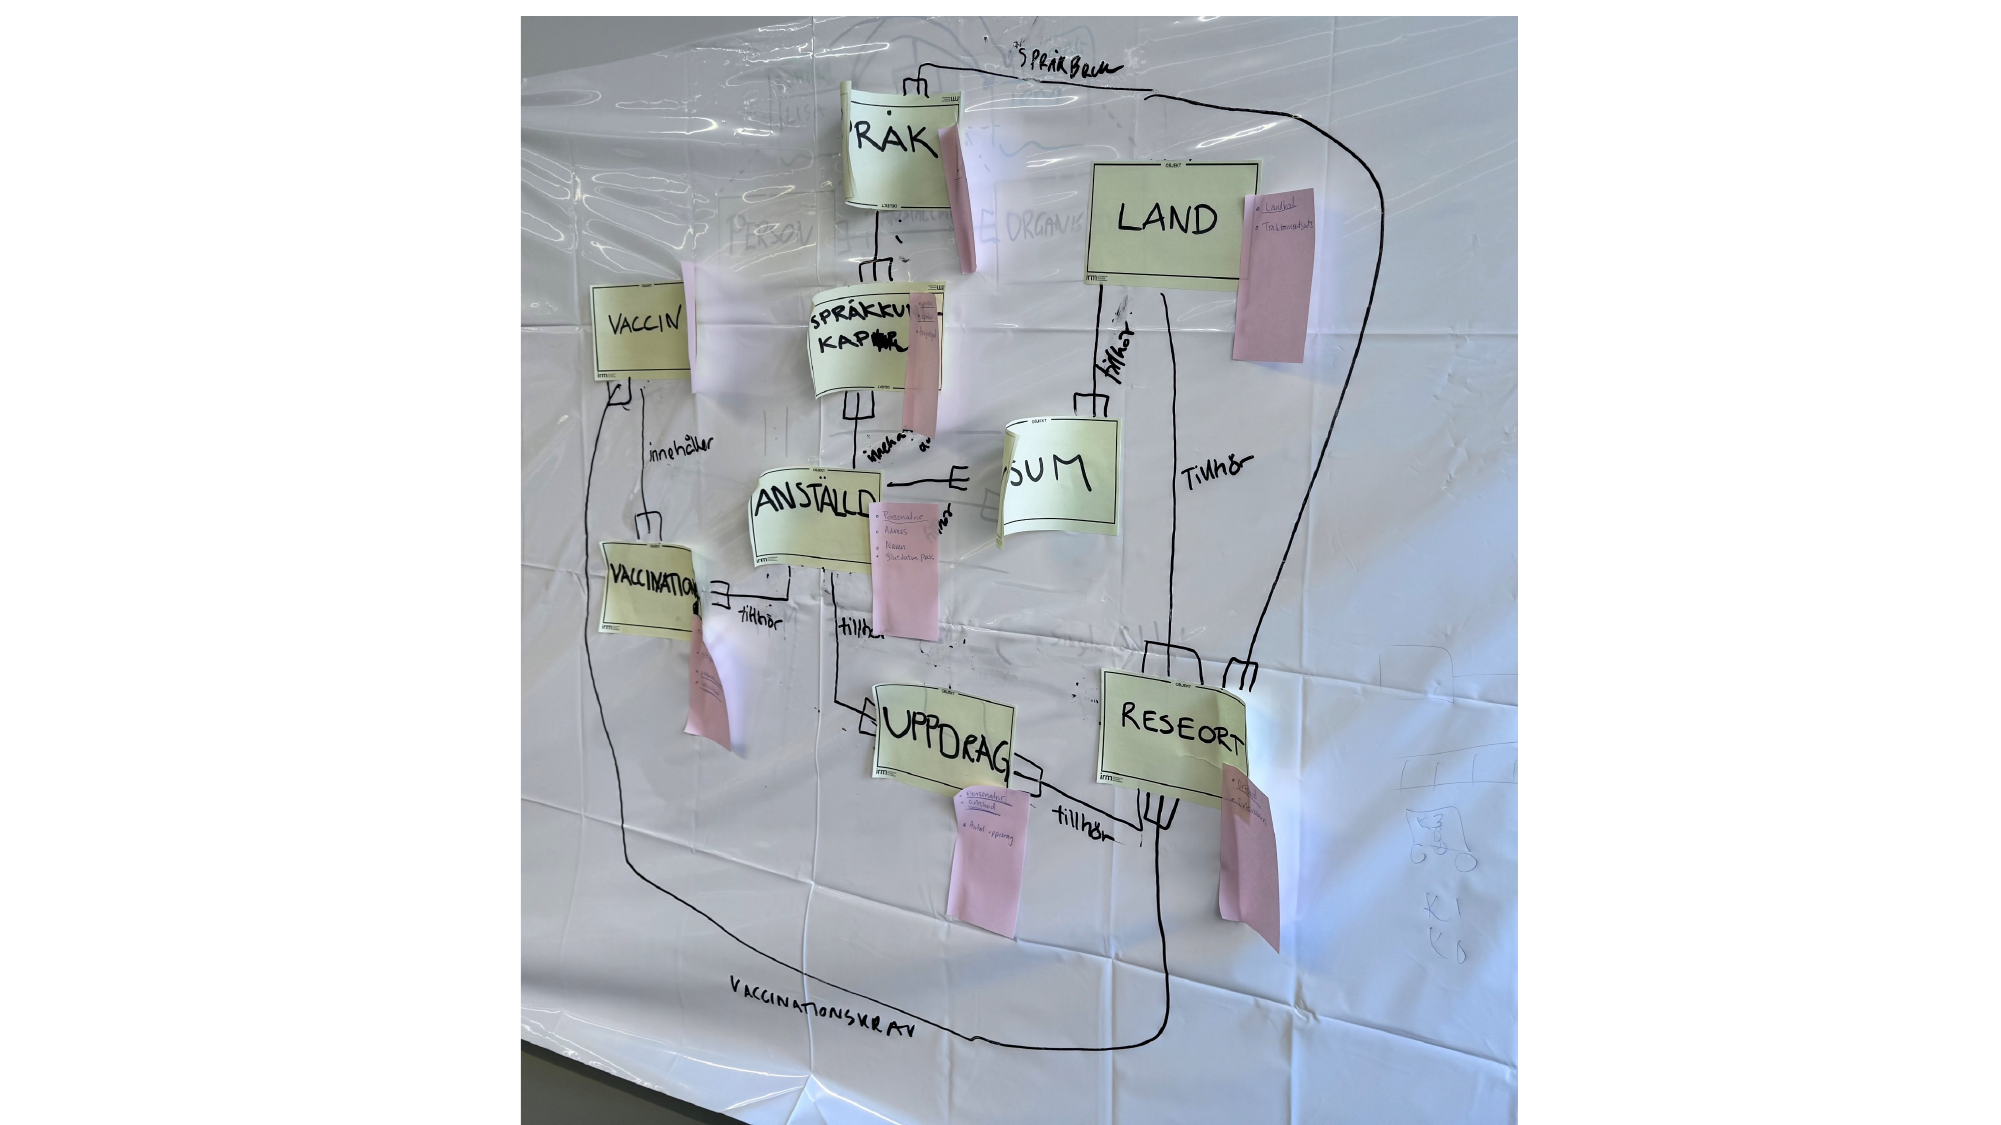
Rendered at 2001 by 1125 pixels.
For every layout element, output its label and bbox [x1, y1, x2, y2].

picture [520, 16, 1519, 1125]
